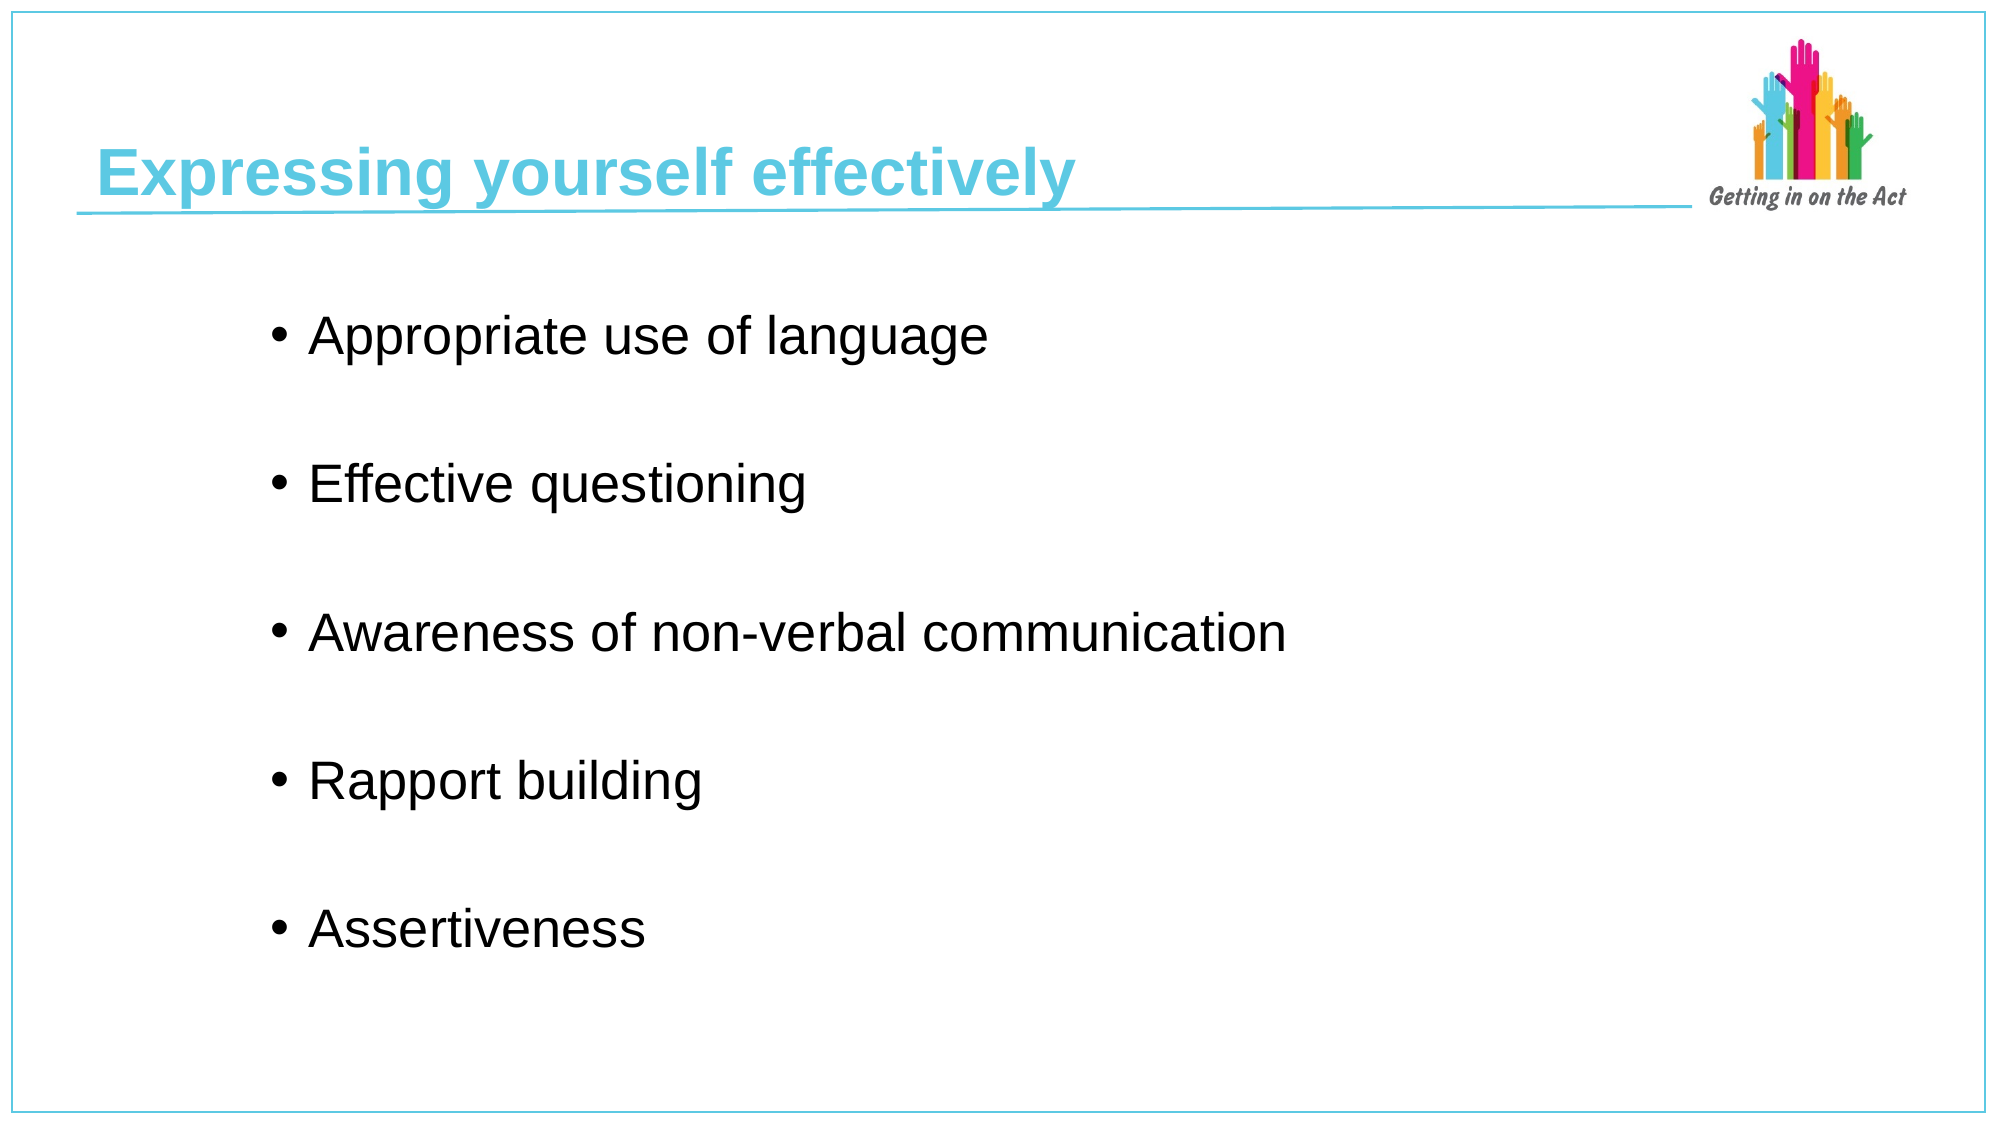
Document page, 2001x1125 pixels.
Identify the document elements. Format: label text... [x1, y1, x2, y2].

picture [1692, 36, 1924, 214]
title Expressing yourself effectively [81, 94, 1807, 218]
text_box Appropriate use of language Effective questioning Awareness of non-verbal communication Rapport building Assertiveness [180, 300, 1477, 1075]
